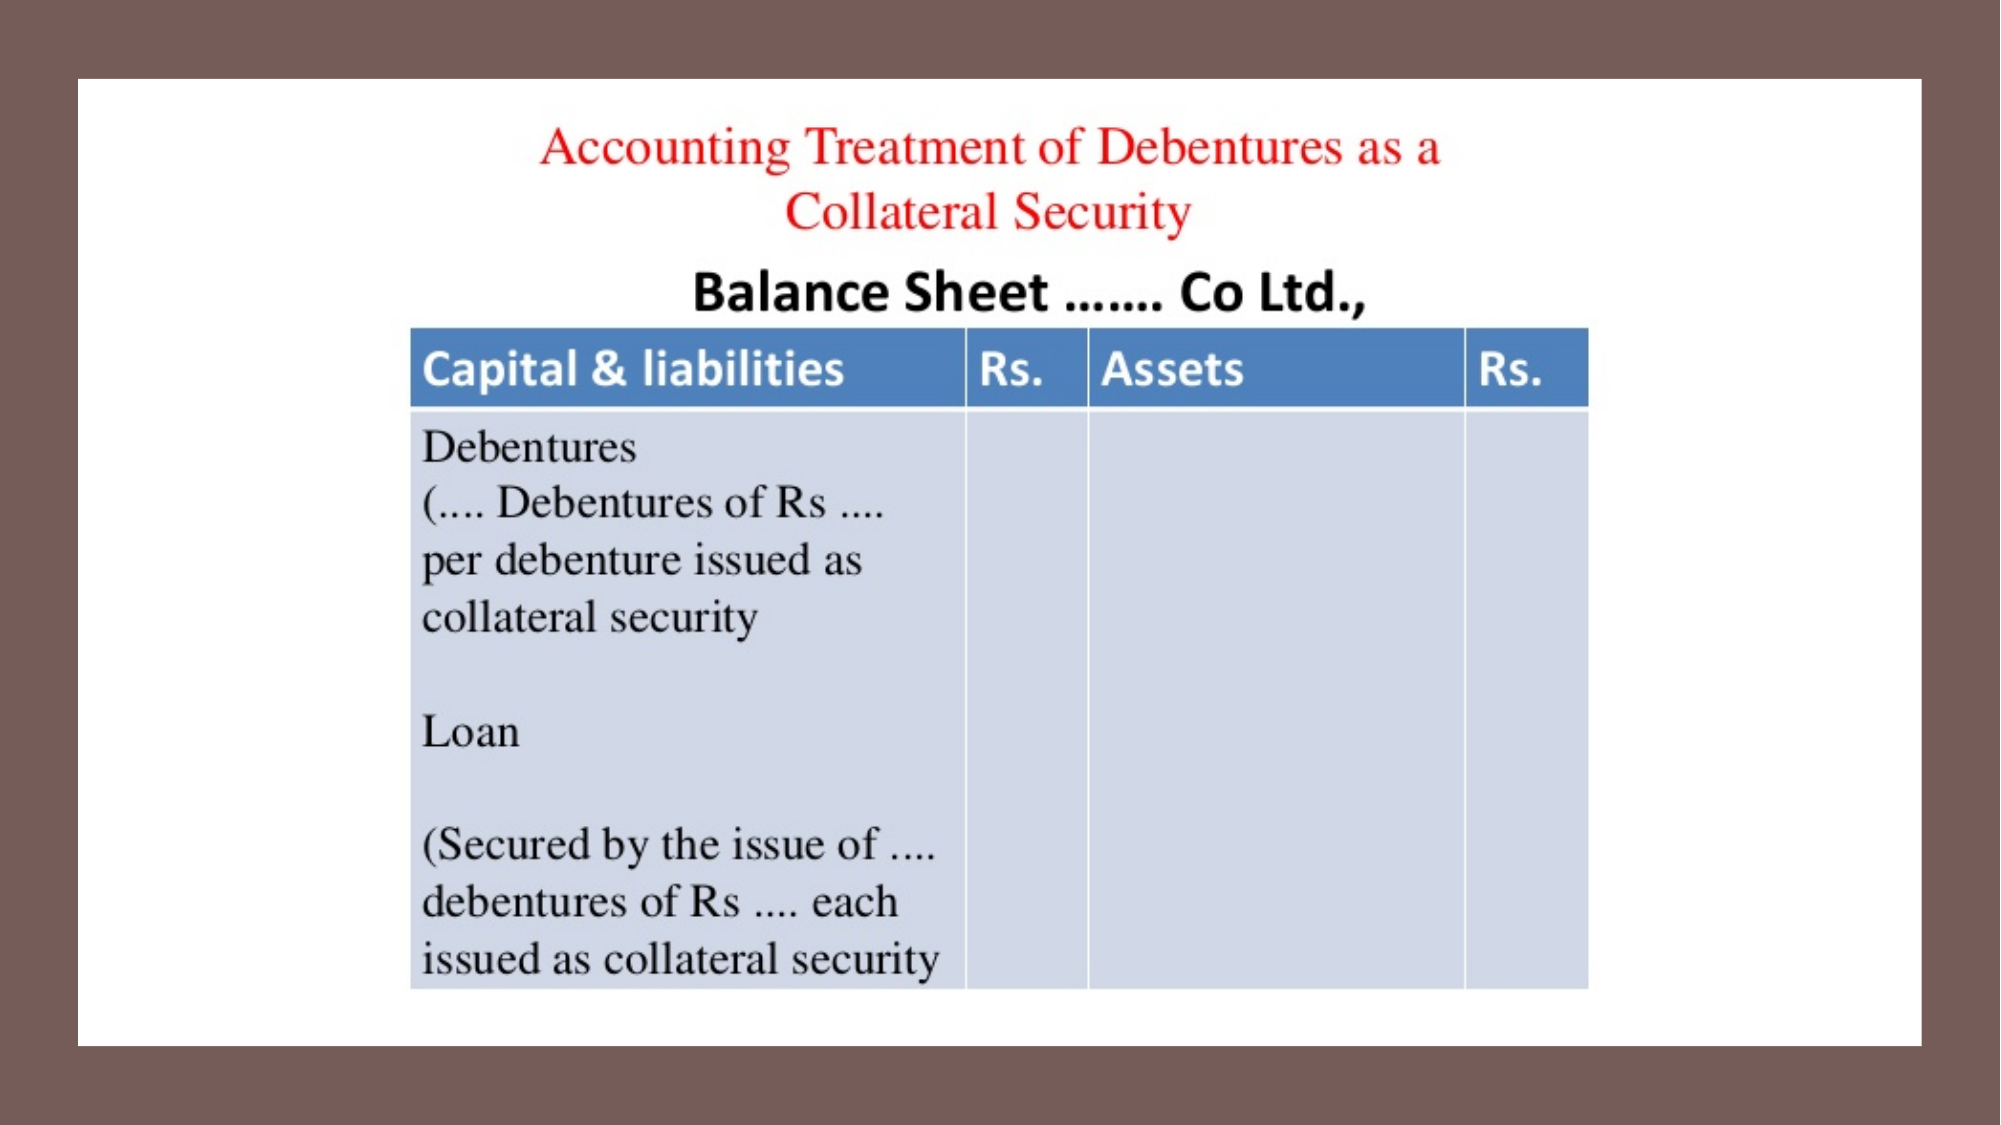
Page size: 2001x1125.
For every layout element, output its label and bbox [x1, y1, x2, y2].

text_box [77, 78, 1923, 1047]
picture [390, 105, 1610, 1020]
text_box [0, 0, 2000, 1125]
